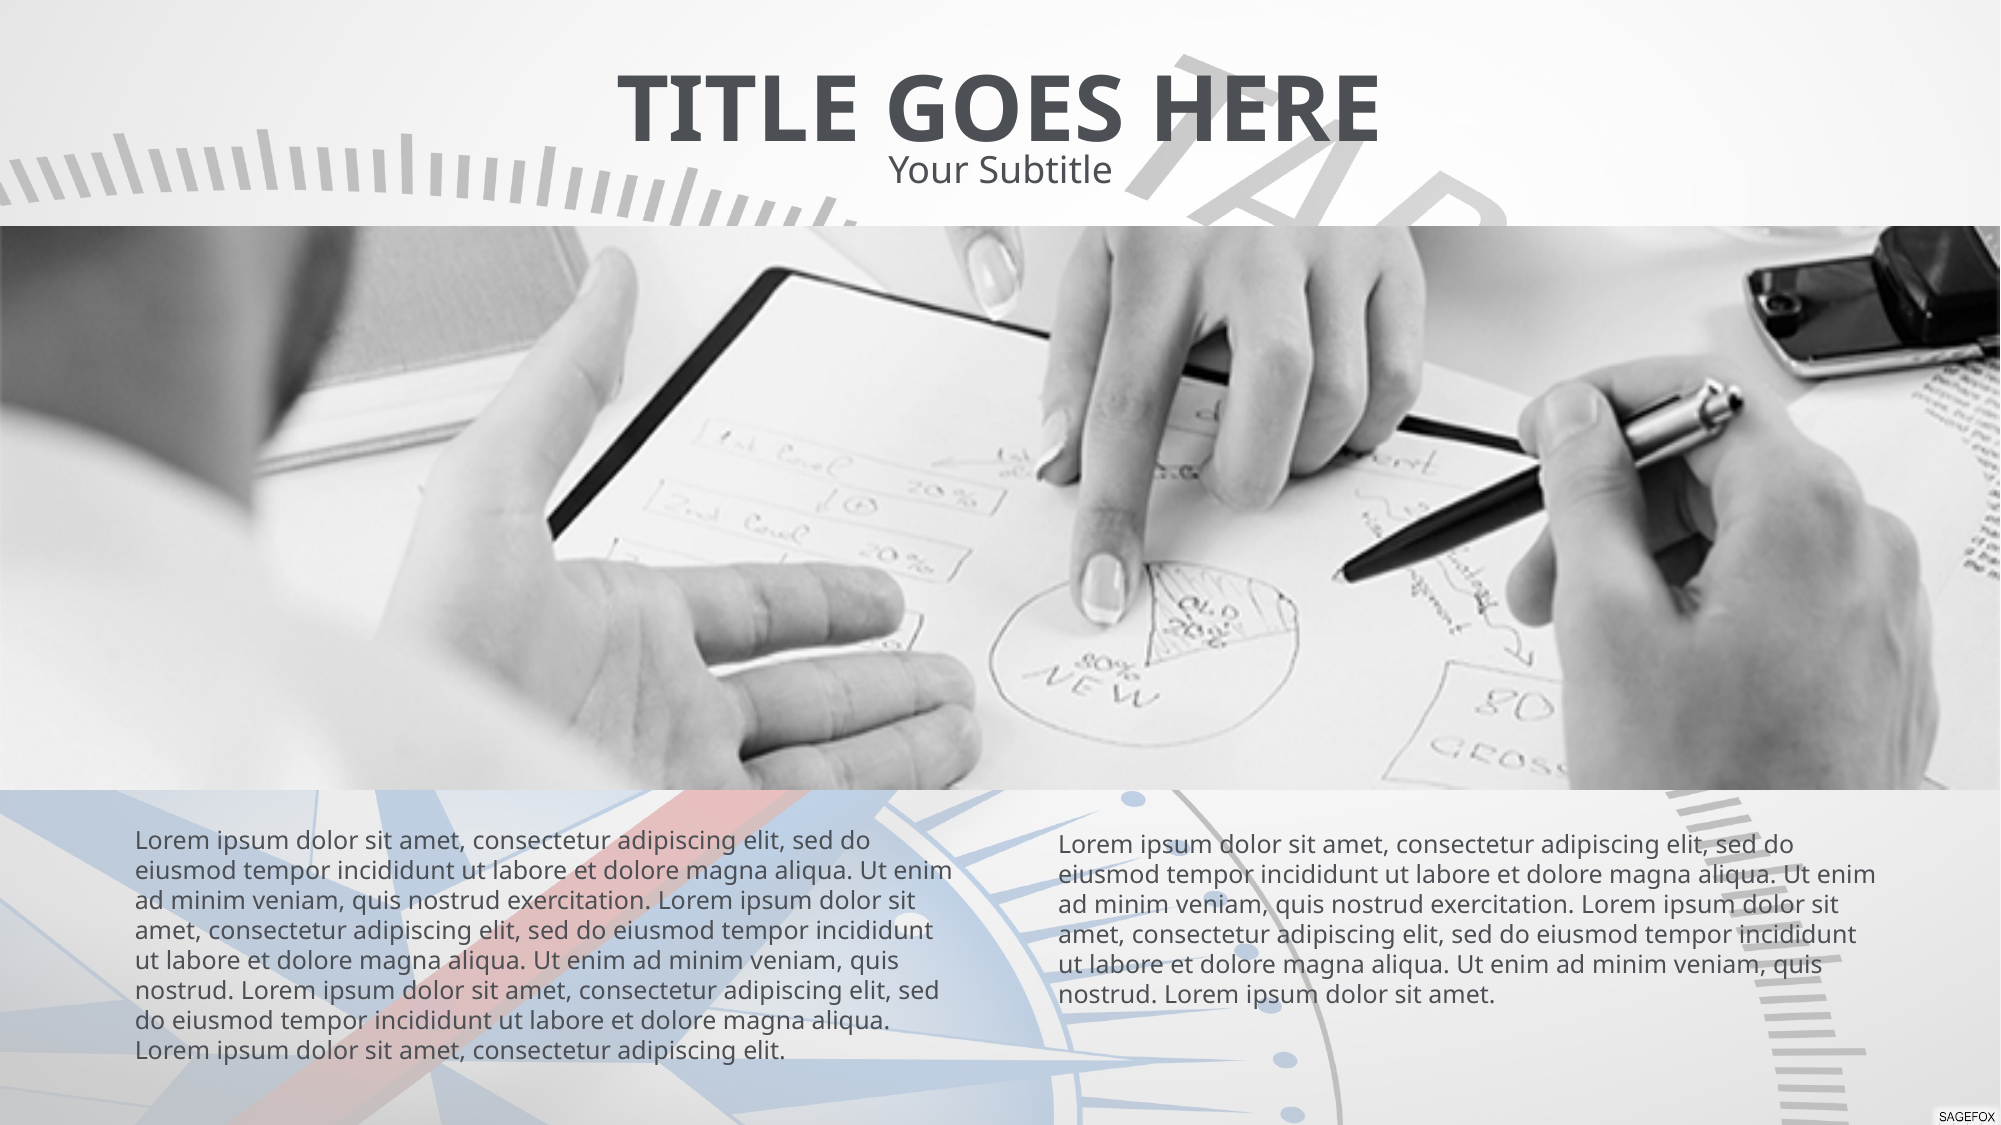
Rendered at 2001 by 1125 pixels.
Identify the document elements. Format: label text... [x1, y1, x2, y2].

text_box Lorem ipsum dolor sit amet, consectetur adipiscing elit, sed do eiusmod tempor incididunt ut labore et dolore magna aliqua. Ut enim ad minim veniam, quis nostrud exercitation. Lorem ipsum dolor sit amet, consectetur adipiscing elit, sed do eiusmod tempor incididunt ut labore et dolore magna aliqua. Ut enim ad minim veniam, quis nostrud. Lorem ipsum dolor sit amet. [1043, 821, 1900, 1016]
text_box Lorem ipsum dolor sit amet, consectetur adipiscing elit, sed do eiusmod tempor incididunt ut labore et dolore magna aliqua. Ut enim ad minim veniam, quis nostrud exercitation. Lorem ipsum dolor sit amet, consectetur adipiscing elit, sed do eiusmod tempor incididunt ut labore et dolore magna aliqua. Ut enim ad minim veniam, quis nostrud. Lorem ipsum dolor sit amet, consectetur adipiscing elit, sed do eiusmod tempor incididunt ut labore et dolore magna aliqua. Lorem ipsum dolor sit amet, consectetur adipiscing elit. [120, 817, 977, 1072]
text_box [0, 226, 2000, 790]
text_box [548, 42, 1452, 199]
picture [1936, 1111, 1997, 1125]
